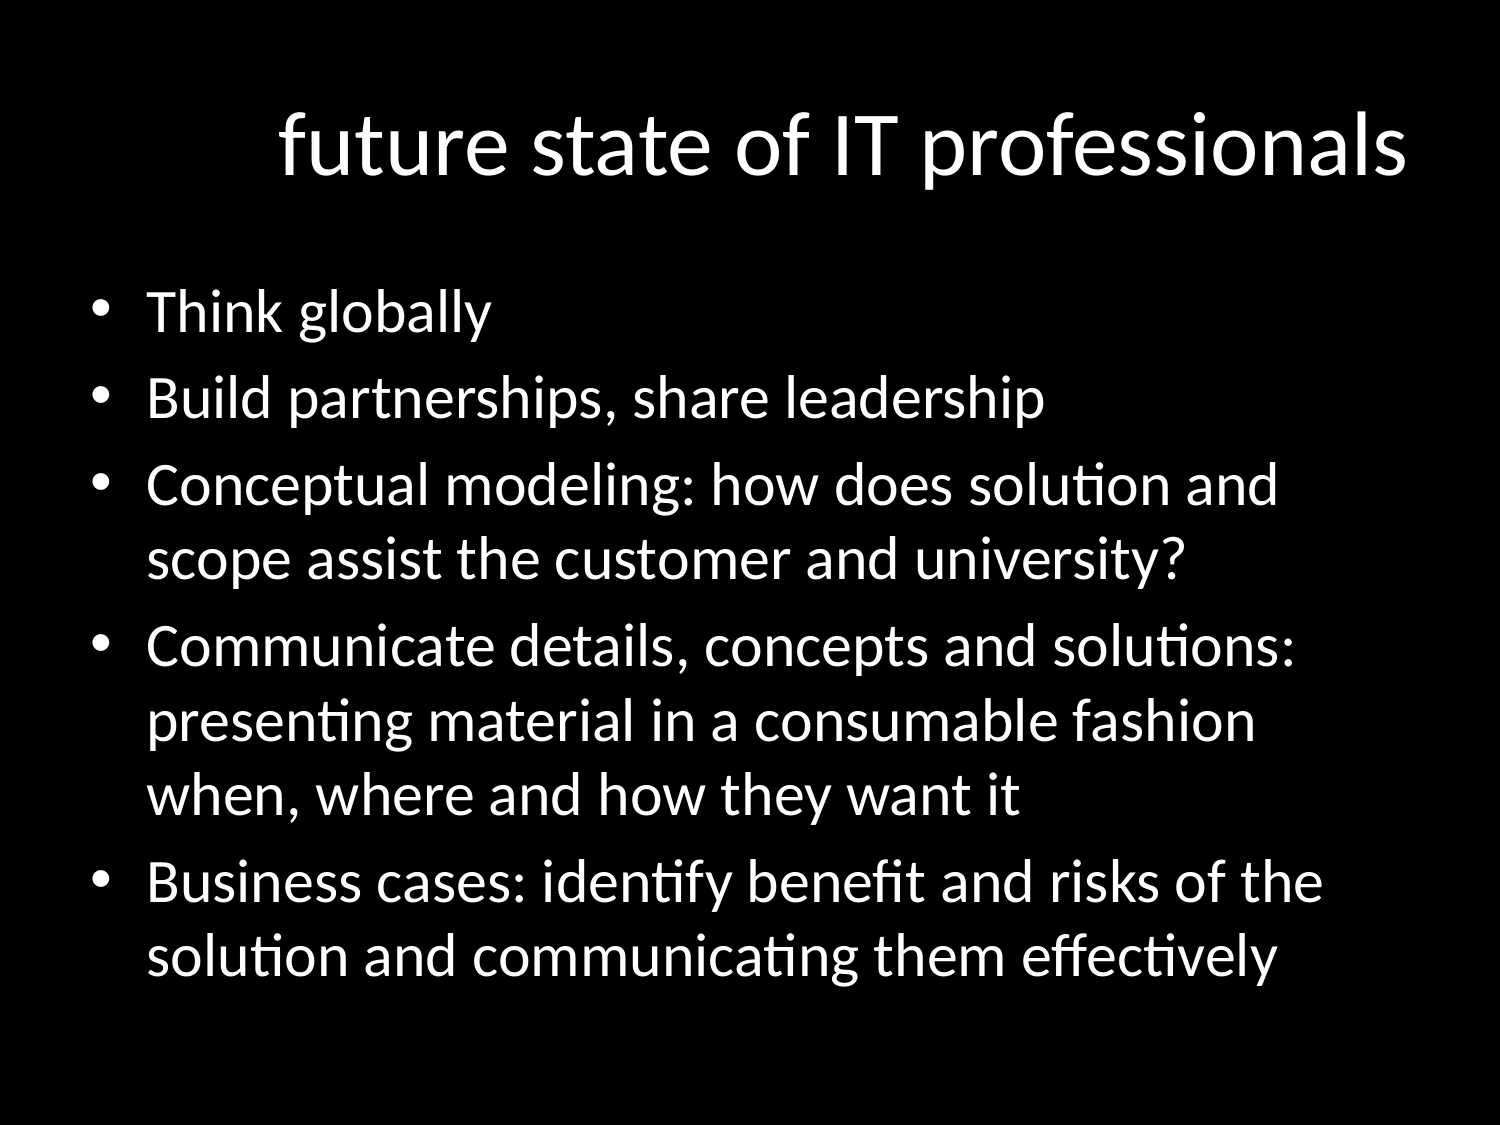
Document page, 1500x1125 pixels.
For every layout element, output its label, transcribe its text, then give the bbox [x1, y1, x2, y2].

title future state of IT professionals [75, 45, 1425, 233]
list Think globally Build partnerships, share leadership Conceptual modeling: how does solution and scope assist the customer and university? Communicate details, concepts and solutions: presenting material in a consumable fashion when, where and how they want it Business cases: identify benefit and risks of the solution and communicating them effectively [75, 262, 1425, 1005]
